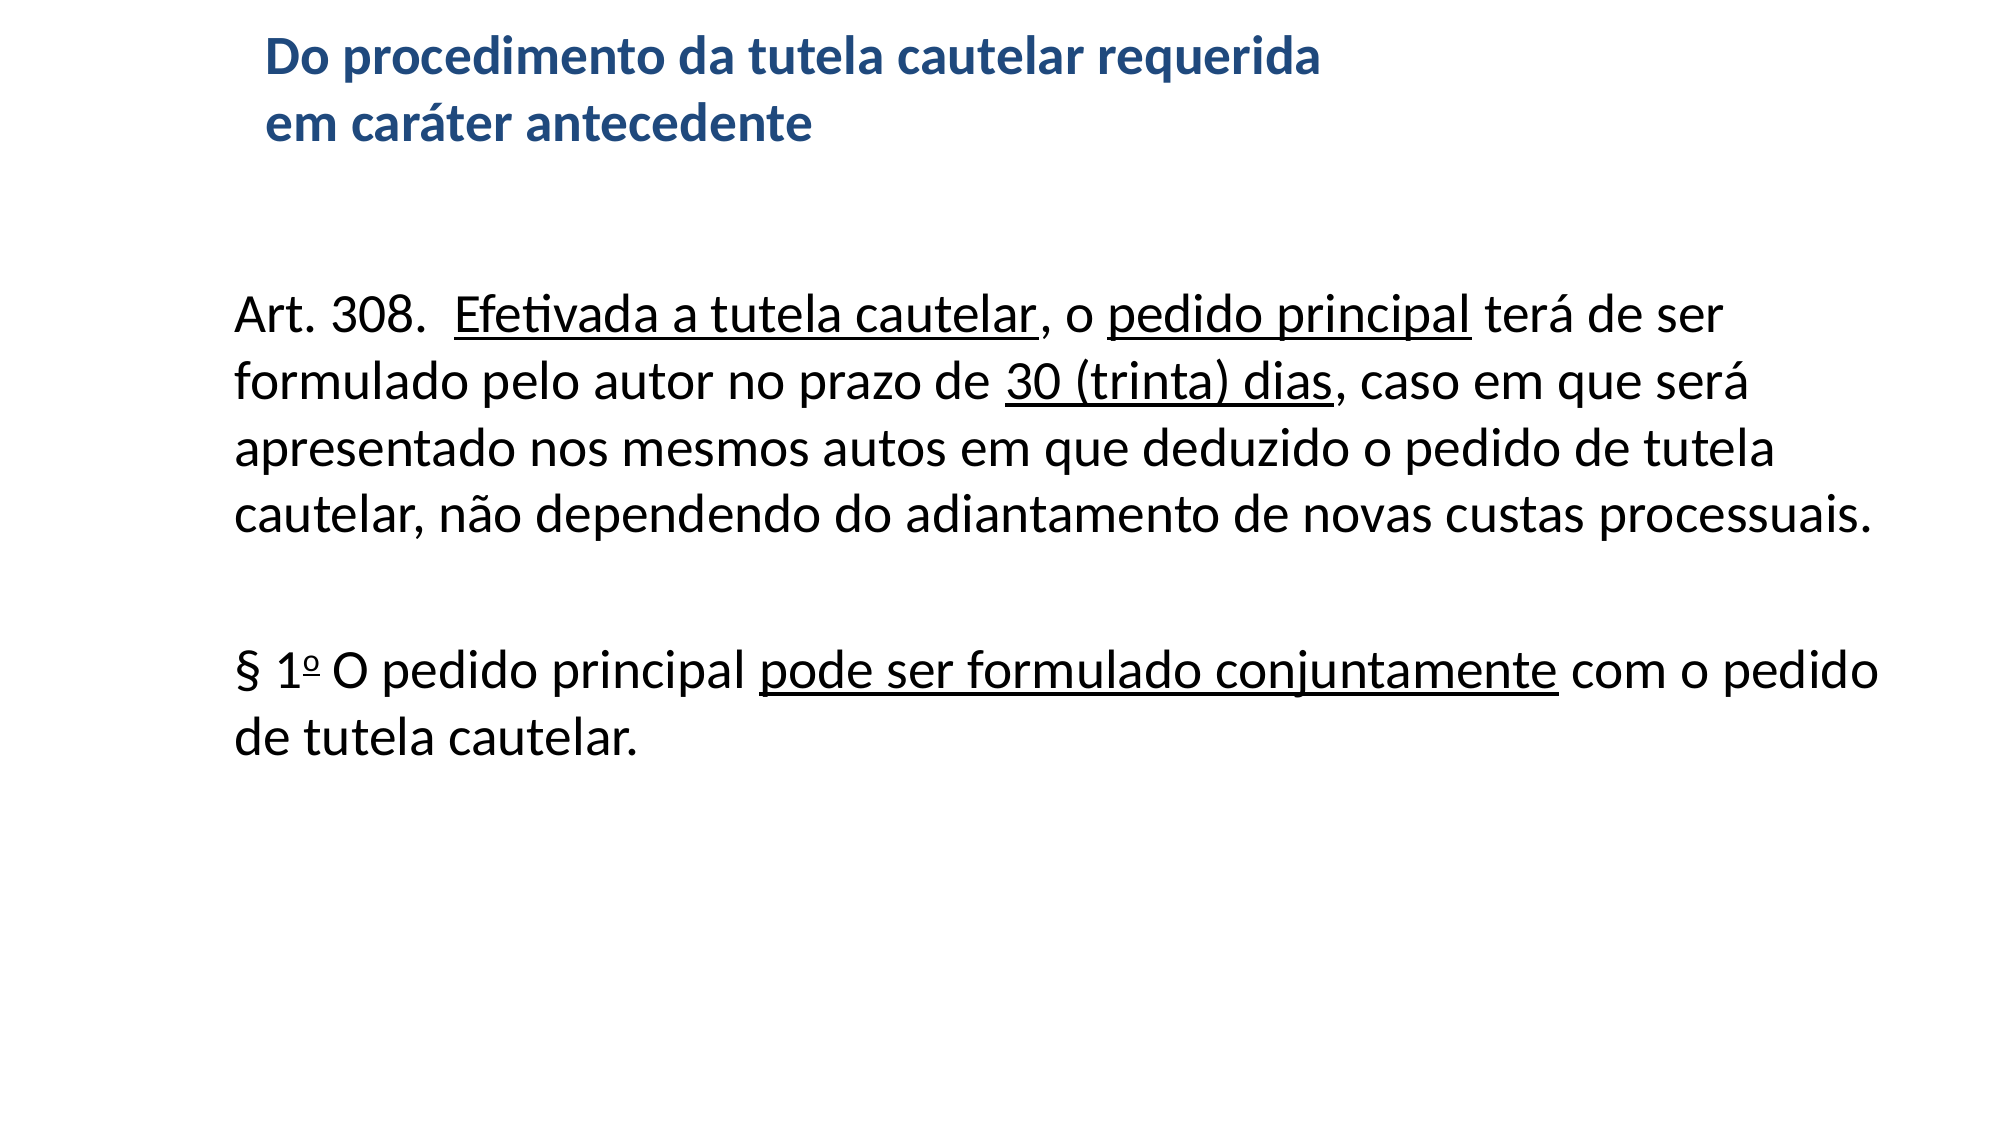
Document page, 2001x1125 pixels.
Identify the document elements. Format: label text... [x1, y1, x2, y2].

list Art. 308. Efetivada a tutela cautelar, o pedido principal terá de ser formulado pelo autor no prazo de 30 (trinta) dias, caso em que será apresentado nos mesmos autos em que deduzido o pedido de tutela cautelar, não dependendo do adiantamento de novas custas processuais. § 1o O pedido principal pode ser formulado conjuntamente com o pedido de tutela cautelar. [219, 270, 1900, 1013]
title Do procedimento da tutela cautelar requerida em caráter antecedente [250, 34, 1900, 137]
